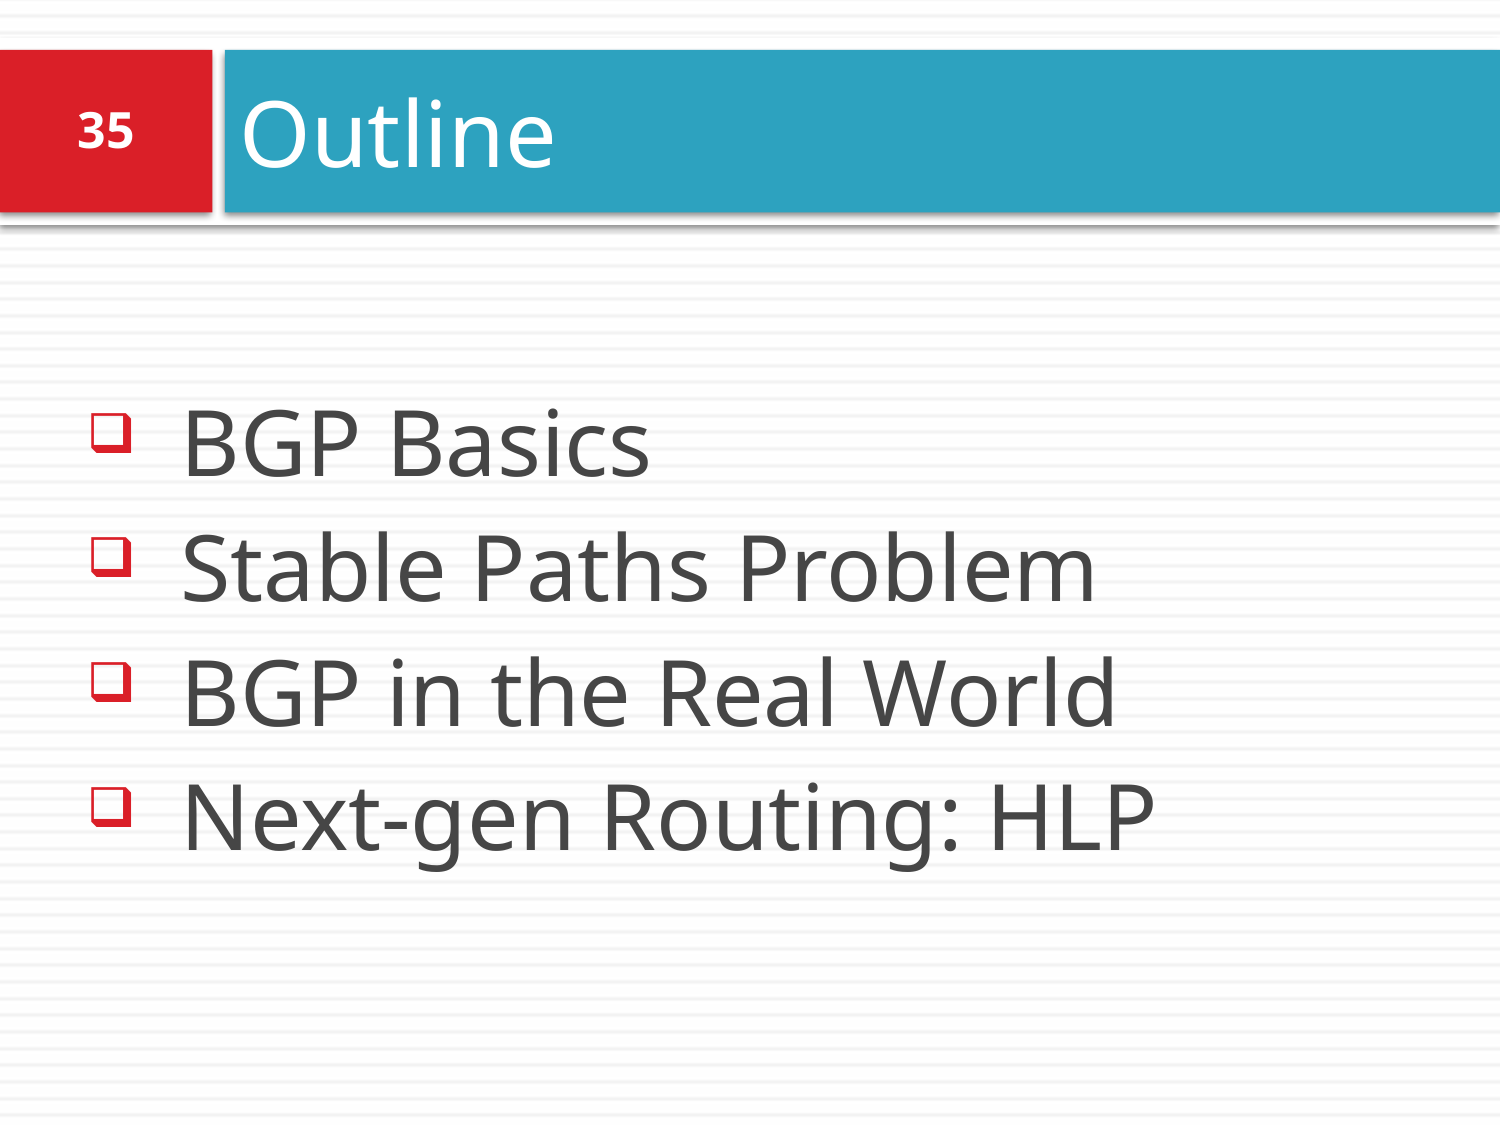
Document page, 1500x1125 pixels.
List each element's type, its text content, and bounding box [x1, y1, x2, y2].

title Outline [225, 50, 1475, 213]
list BGP Basics Stable Paths Problem BGP in the Real World Next-gen Routing: HLP [72, 377, 1477, 909]
slide_number 35 [0, 75, 213, 191]
